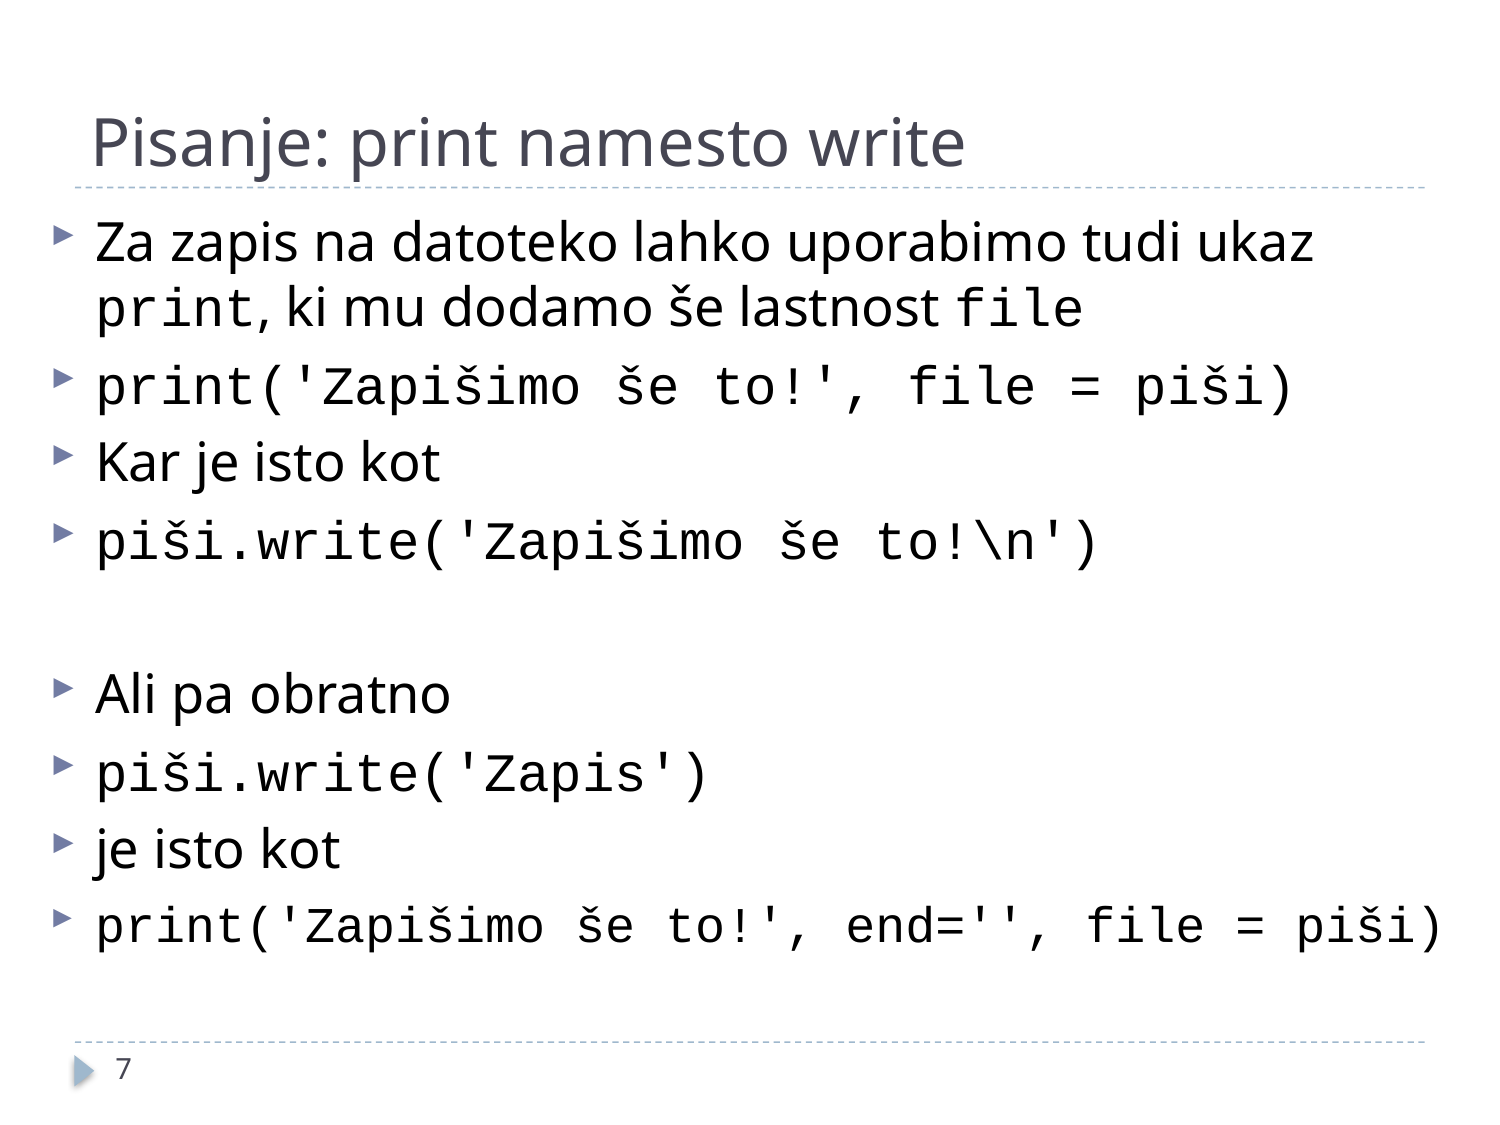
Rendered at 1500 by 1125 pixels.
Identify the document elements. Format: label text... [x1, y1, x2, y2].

slide_number 7 [100, 1042, 426, 1103]
list Za zapis na datoteko lahko uporabimo tudi ukaz print, ki mu dodamo še lastnost file print('Zapišimo še to!', file = piši) Kar je isto kot piši.write('Zapišimo še to!\n') Ali pa obratno piši.write('Zapis') je isto kot print('Zapišimo še to!', end='', file = piši) [34, 199, 1466, 1011]
title Pisanje: print namesto write [74, 24, 1426, 188]
